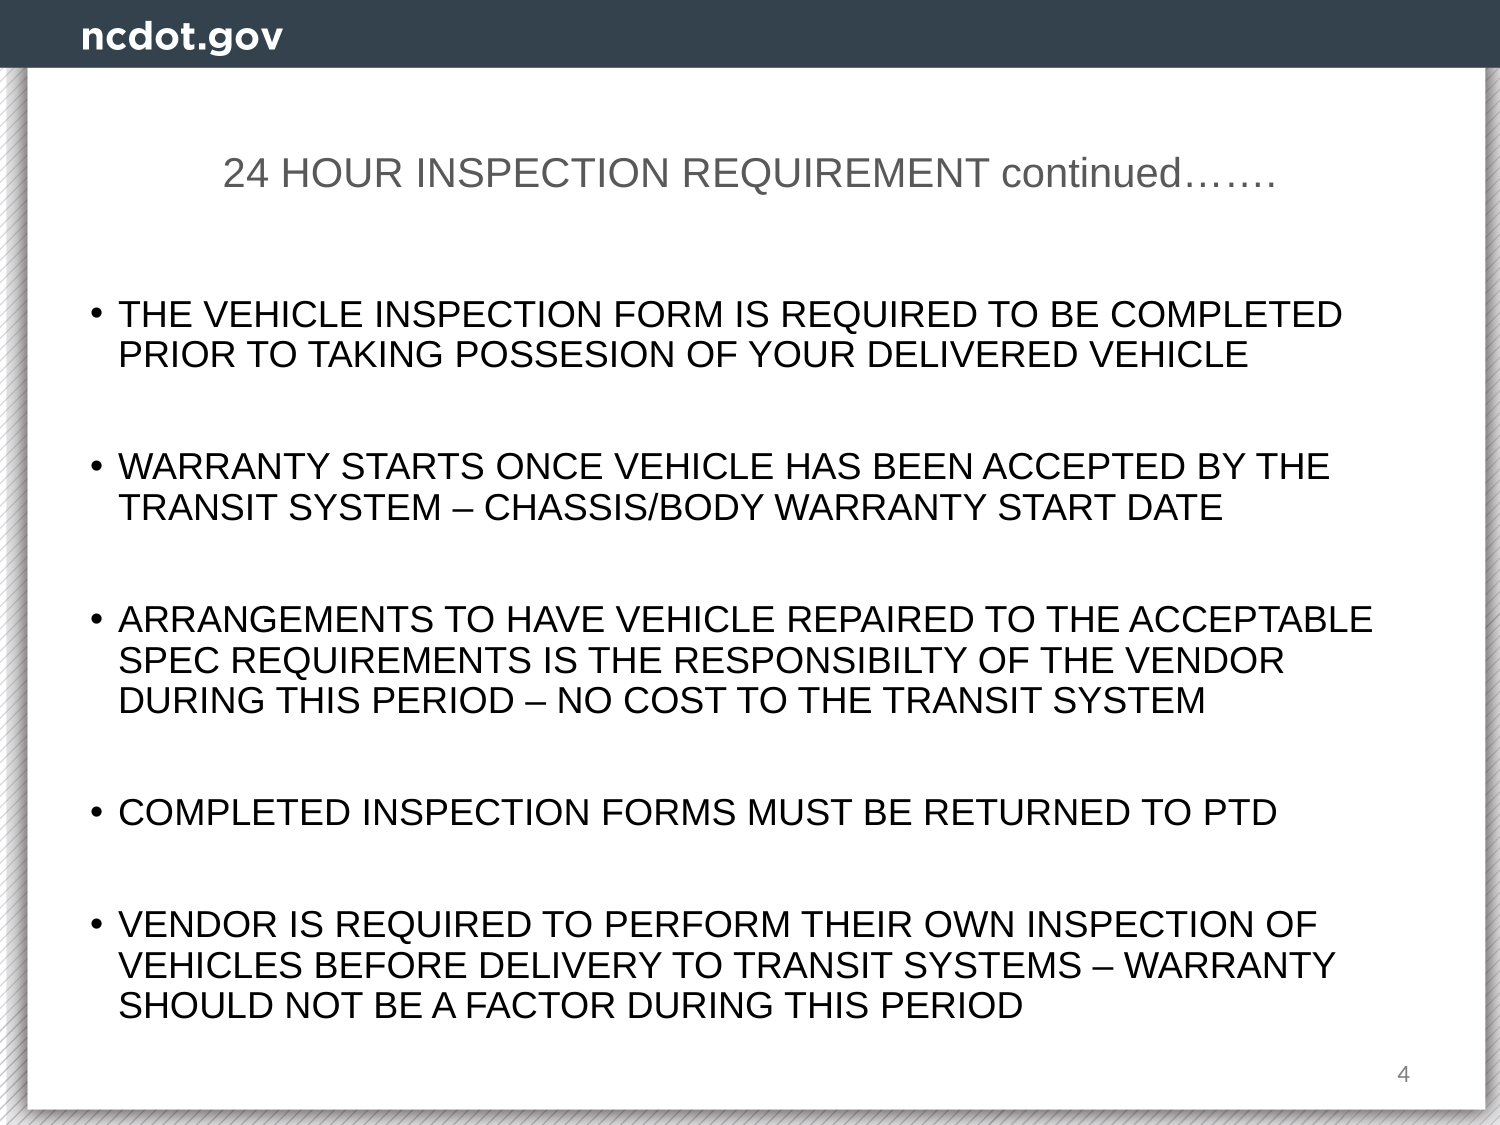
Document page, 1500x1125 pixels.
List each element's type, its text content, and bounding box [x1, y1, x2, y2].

picture [0, 0, 1500, 1125]
slide_number 4 [1074, 1042, 1425, 1103]
title 24 HOUR INSPECTION REQUIREMENT continued……. [75, 77, 1425, 265]
list THE VEHICLE INSPECTION FORM IS REQUIRED TO BE COMPLETED PRIOR TO TAKING POSSESION OF YOUR DELIVERED VEHICLE WARRANTY STARTS ONCE VEHICLE HAS BEEN ACCEPTED BY THE TRANSIT SYSTEM – CHASSIS/BODY WARRANTY START DATE ARRANGEMENTS TO HAVE VEHICLE REPAIRED TO THE ACCEPTABLE SPEC REQUIREMENTS IS THE RESPONSIBILTY OF THE VENDOR DURING THIS PERIOD – NO COST TO THE TRANSIT SYSTEM COMPLETED INSPECTION FORMS MUST BE RETURNED TO PTD VENDOR IS REQUIRED TO PERFORM THEIR OWN INSPECTION OF VEHICLES BEFORE DELIVERY TO TRANSIT SYSTEMS – WARRANTY SHOULD NOT BE A FACTOR DURING THIS PERIOD [75, 287, 1425, 1029]
